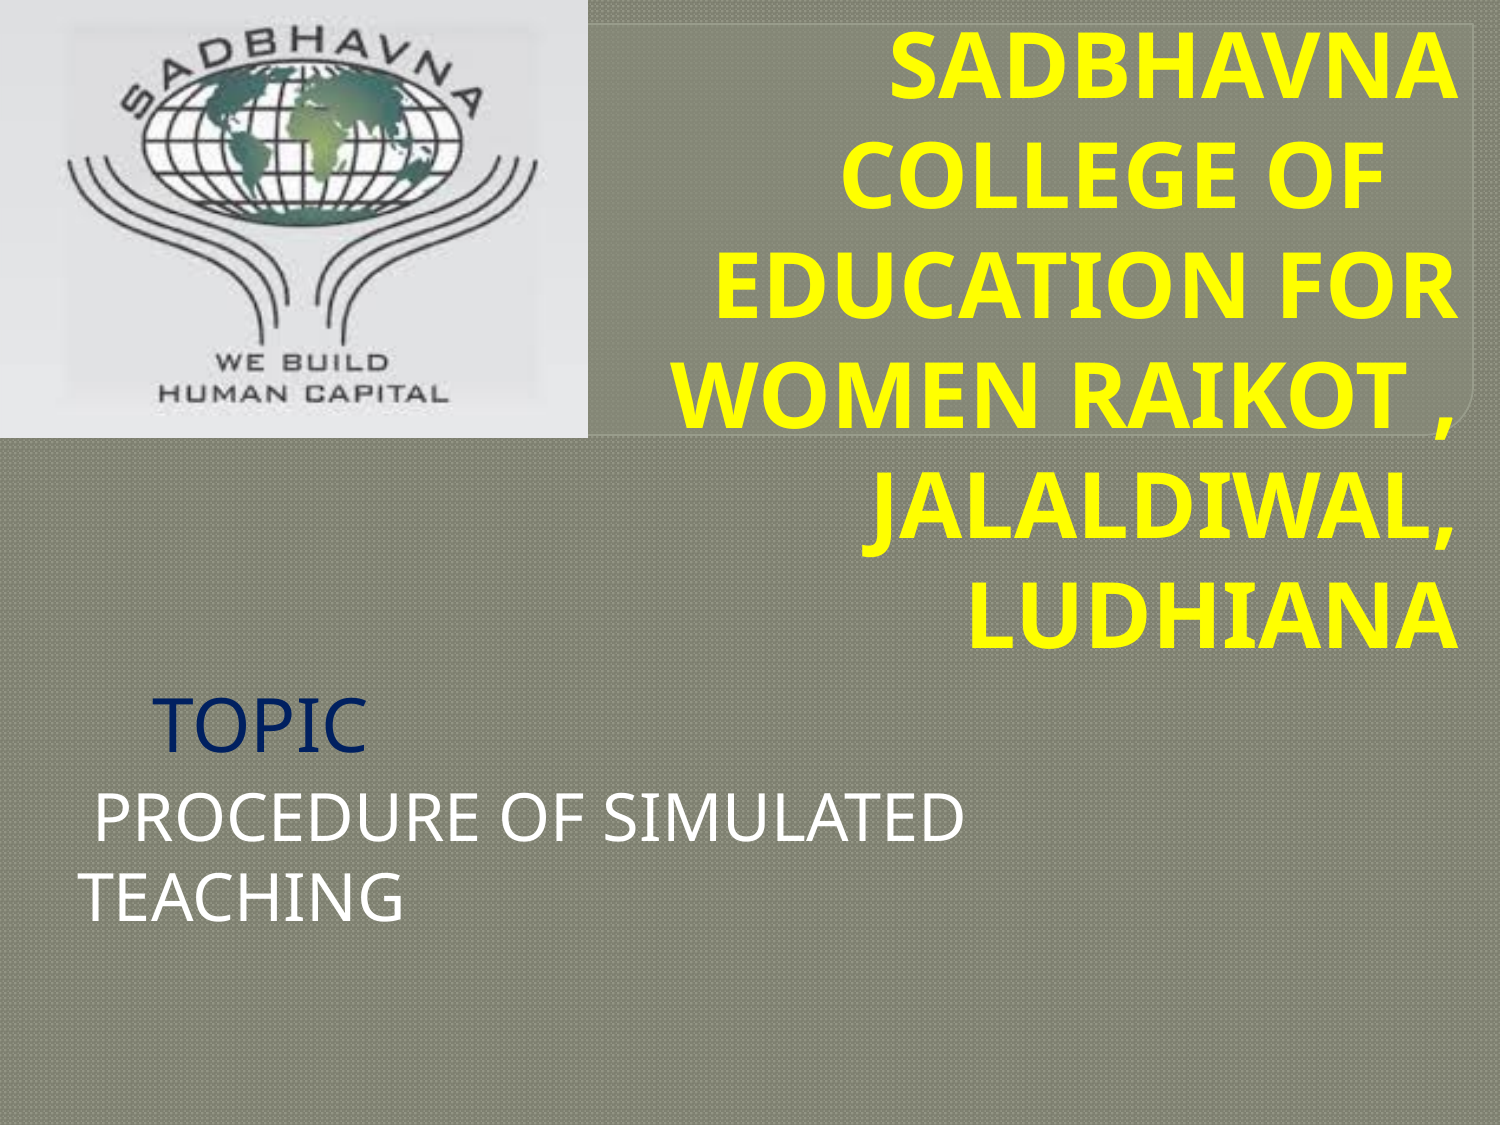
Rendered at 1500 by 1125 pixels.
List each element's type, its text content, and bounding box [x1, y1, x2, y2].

subtitle SADBHAVNA COLLEGE OF EDUCATION FOR WOMEN RAIKOT , JALALDIWAL, LUDHIANA [587, 0, 1500, 588]
text_box PROCEDURE OF SIMULATED TEACHING [62, 512, 1125, 943]
picture [0, 0, 588, 438]
